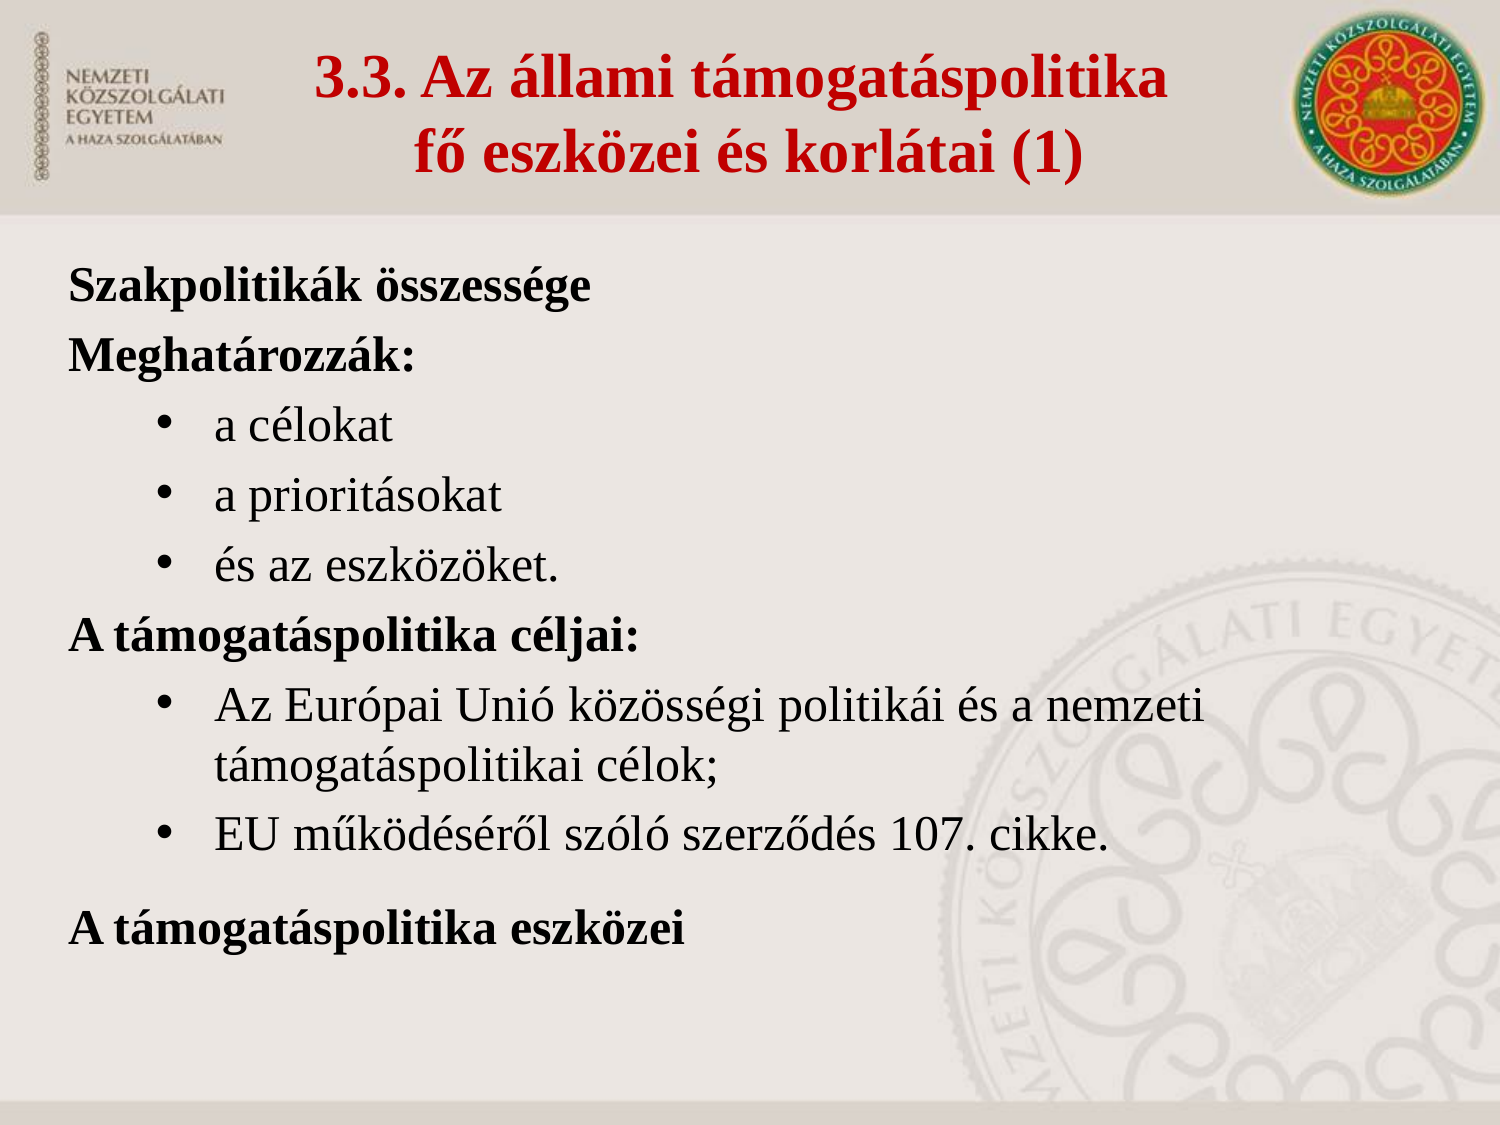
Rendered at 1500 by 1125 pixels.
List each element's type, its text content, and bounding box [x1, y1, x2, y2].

title 3.3. Az állami támogatáspolitika fő eszközei és korlátai (1) [0, 0, 1500, 220]
picture [0, 220, 1500, 1125]
list Szakpolitikák összessége Meghatározzák: a célokat a prioritásokat és az eszközöket. A támogatáspolitika céljai: Az Európai Unió közösségi politikái és a nemzeti támogatáspolitikai célok; EU működéséről szóló szerződés 107. cikke. A támogatáspolitika eszközei [53, 243, 1404, 986]
